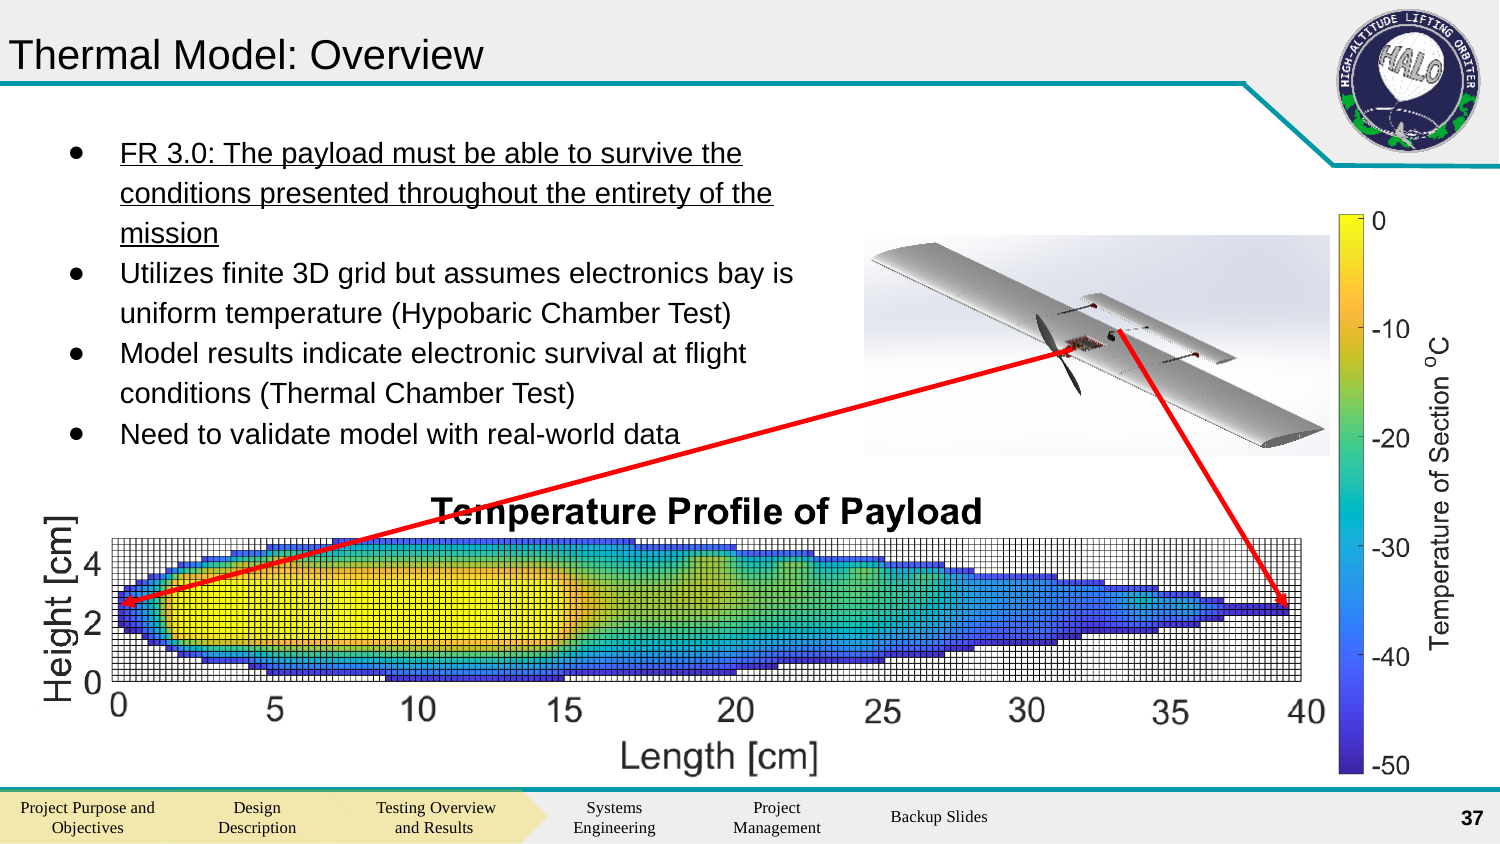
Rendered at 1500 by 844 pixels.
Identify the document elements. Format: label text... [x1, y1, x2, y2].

text_box Project Purpose and Objectives [0, 789, 189, 844]
list FR 3.0: The payload must be able to survive the conditions presented throughout the entirety of the mission Utilizes finite 3D grid but assumes electronics bay is uniform temperature (Hypobaric Chamber Test) Model results indicate electronic survival at flight conditions (Thermal Chamber Test) Need to validate model with real-world data [29, 113, 872, 730]
text_box Design Description [162, 789, 351, 844]
text_box Project Management [682, 789, 870, 844]
slide_number 37 [1408, 784, 1499, 844]
text_box Testing Overview and Results [325, 789, 546, 844]
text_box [1118, 329, 1288, 609]
title Thermal Model: Overview [0, 12, 1240, 95]
picture [1335, 8, 1481, 154]
text_box Backup Slides [844, 788, 1034, 843]
picture [38, 206, 1457, 780]
text_box Systems Engineering [519, 789, 708, 844]
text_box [119, 348, 1073, 605]
